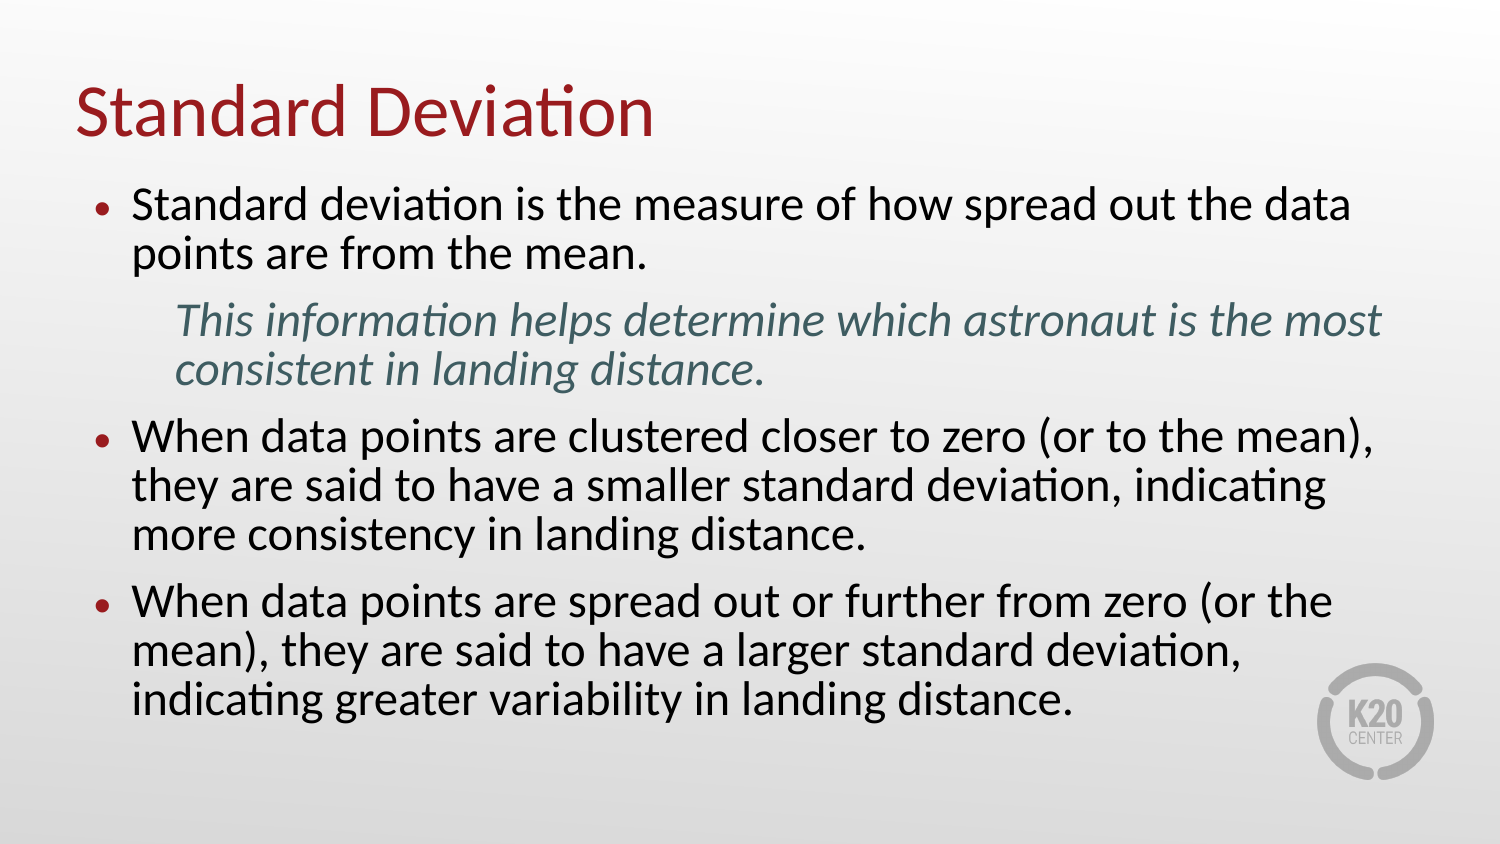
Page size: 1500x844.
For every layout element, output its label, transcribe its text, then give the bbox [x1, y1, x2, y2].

picture [1300, 646, 1451, 797]
title Standard Deviation [75, 14, 786, 155]
list Standard deviation is the measure of how spread out the data points are from the mean. This information helps determine which astronaut is the most consistent in landing distance. When data points are clustered closer to zero (or to the mean), they are said to have a smaller standard deviation, indicating more consistency in landing distance. When data points are spread out or further from zero (or the mean), they are said to have a larger standard deviation, indicating greater variability in landing distance. [76, 176, 1427, 740]
